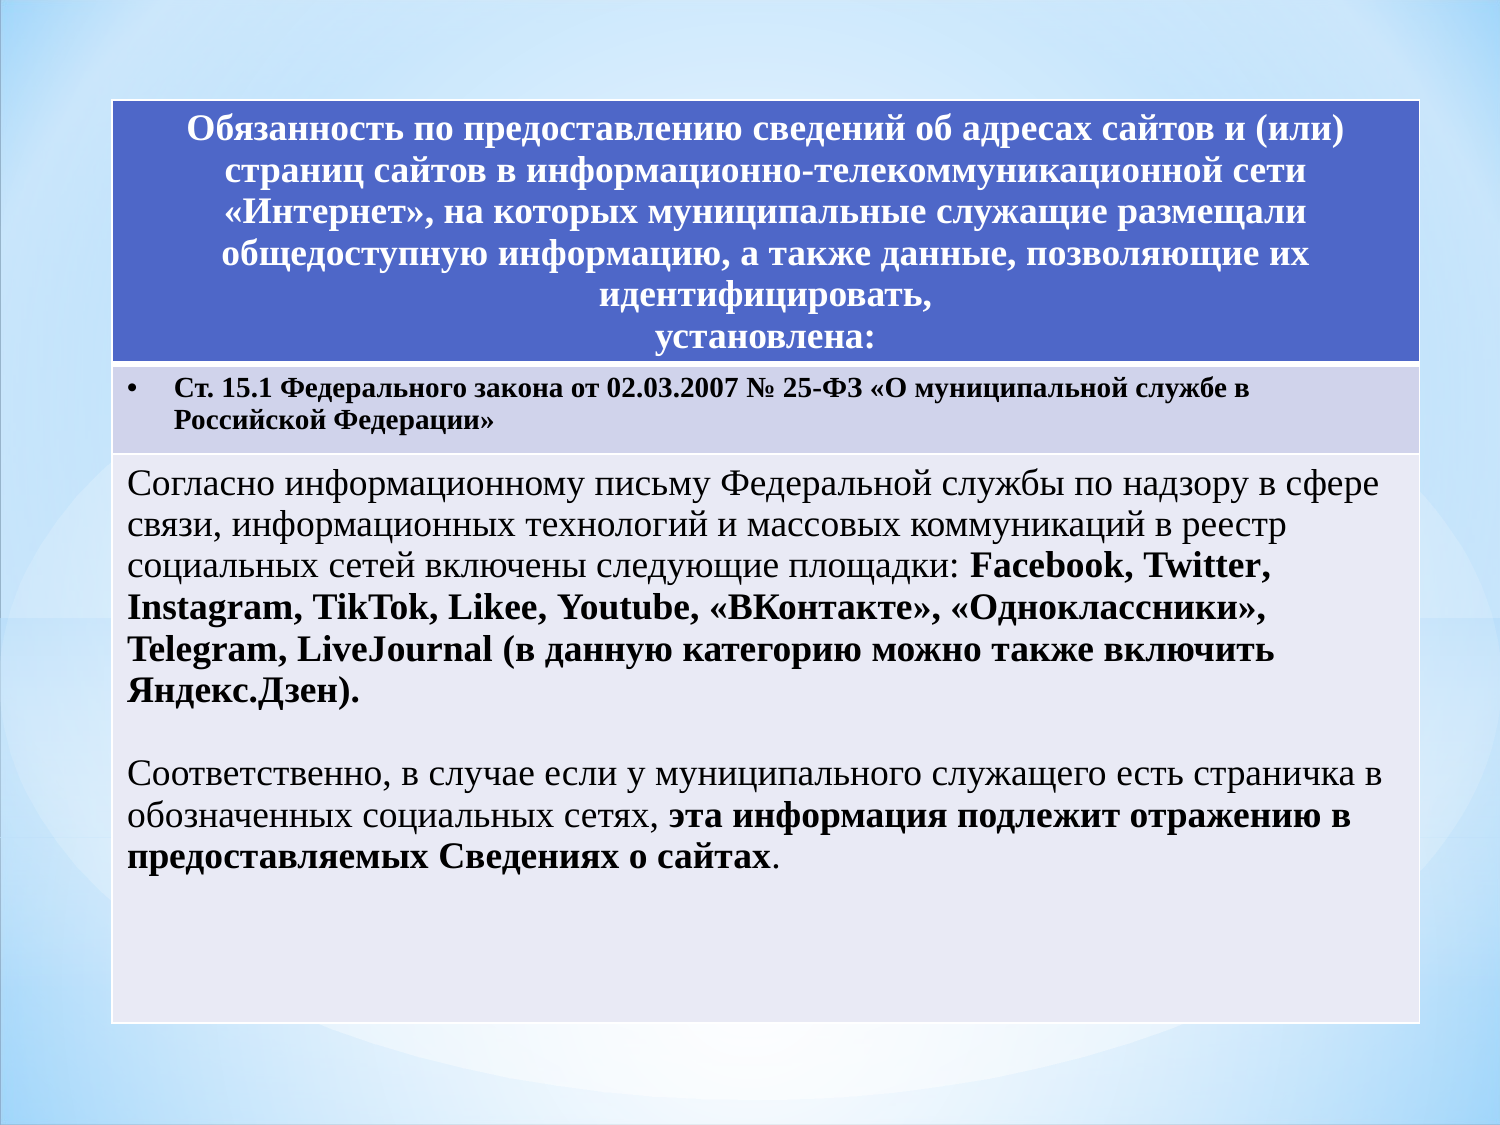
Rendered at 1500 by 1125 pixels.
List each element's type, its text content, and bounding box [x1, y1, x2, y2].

table_cell Согласно информационному письму Федеральной службы по надзору в сфере связи, информационных технологий и массовых коммуникаций в реестр социальных сетей включены следующие площадки: Facebook, Twitter, Instagram, TikTok, Likee, Youtube, «ВКонтакте», «Одноклассники», Telegram, LiveJournal (в данную категорию можно также включить Яндекс.Дзен). Соответственно, в случае если у муниципального служащего есть страничка в обозначенных социальных сетях, эта информация подлежит отражению в предоставляемых Сведениях о сайтах. [113, 455, 1419, 1022]
table_header Обязанность по предоставлению сведений об адресах сайтов и (или) страниц сайтов в информационно-телекоммуникационной сети «Интернет», на которых муниципальные служащие размещали общедоступную информацию, а также данные, позволяющие их идентифицировать, установлена: [113, 101, 1419, 361]
table_cell Ст. 15.1 Федерального закона от 02.03.2007 № 25-ФЗ «О муниципальной службе в Российской Федерации» [113, 367, 1419, 453]
